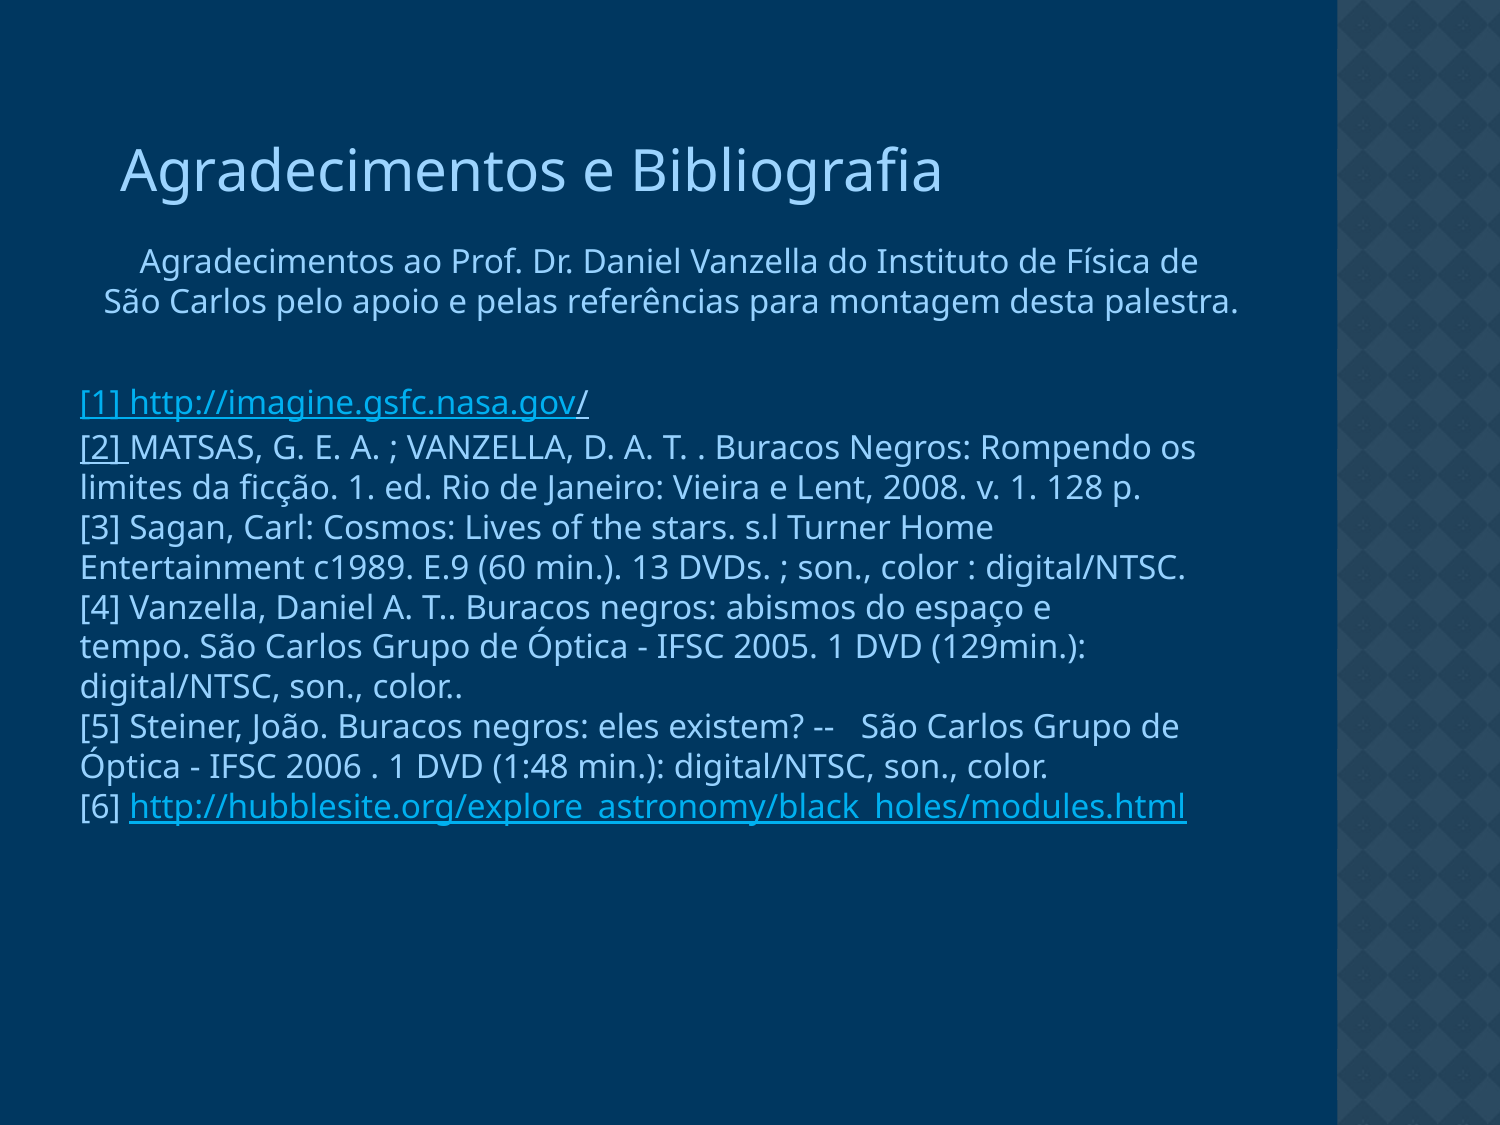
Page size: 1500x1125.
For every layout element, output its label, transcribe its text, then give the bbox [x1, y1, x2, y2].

picture [1337, 0, 1500, 1125]
text_box Agradecimentos e Bibliografia [105, 125, 959, 211]
text_box Agradecimentos ao Prof. Dr. Daniel Vanzella do Instituto de Física de São Carlos pelo apoio e pelas referências para montagem desta palestra. [88, 232, 1270, 368]
text_box [1] http://imagine.gsfc.nasa.gov/ [2] MATSAS, G. E. A. ; VANZELLA, D. A. T. . Buracos Negros: Rompendo os limites da ficção. 1. ed. Rio de Janeiro: Vieira e Lent, 2008. v. 1. 128 p. [3] Sagan, Carl: Cosmos: Lives of the stars. s.l Turner Home Entertainment c1989. E.9 (60 min.). 13 DVDs. ; son., color : digital/NTSC. [4] Vanzella, Daniel A. T.. Buracos negros: abismos do espaço e tempo. São Carlos Grupo de Óptica - IFSC 2005. 1 DVD (129min.): digital/NTSC, son., color.. [5] Steiner, João. Buracos negros: eles existem? -- São Carlos Grupo de Óptica - IFSC 2006 . 1 DVD (1:48 min.): digital/NTSC, son., color. [6] http://hubblesite.org/explore_astronomy/black_holes/modules.html [64, 373, 1247, 963]
